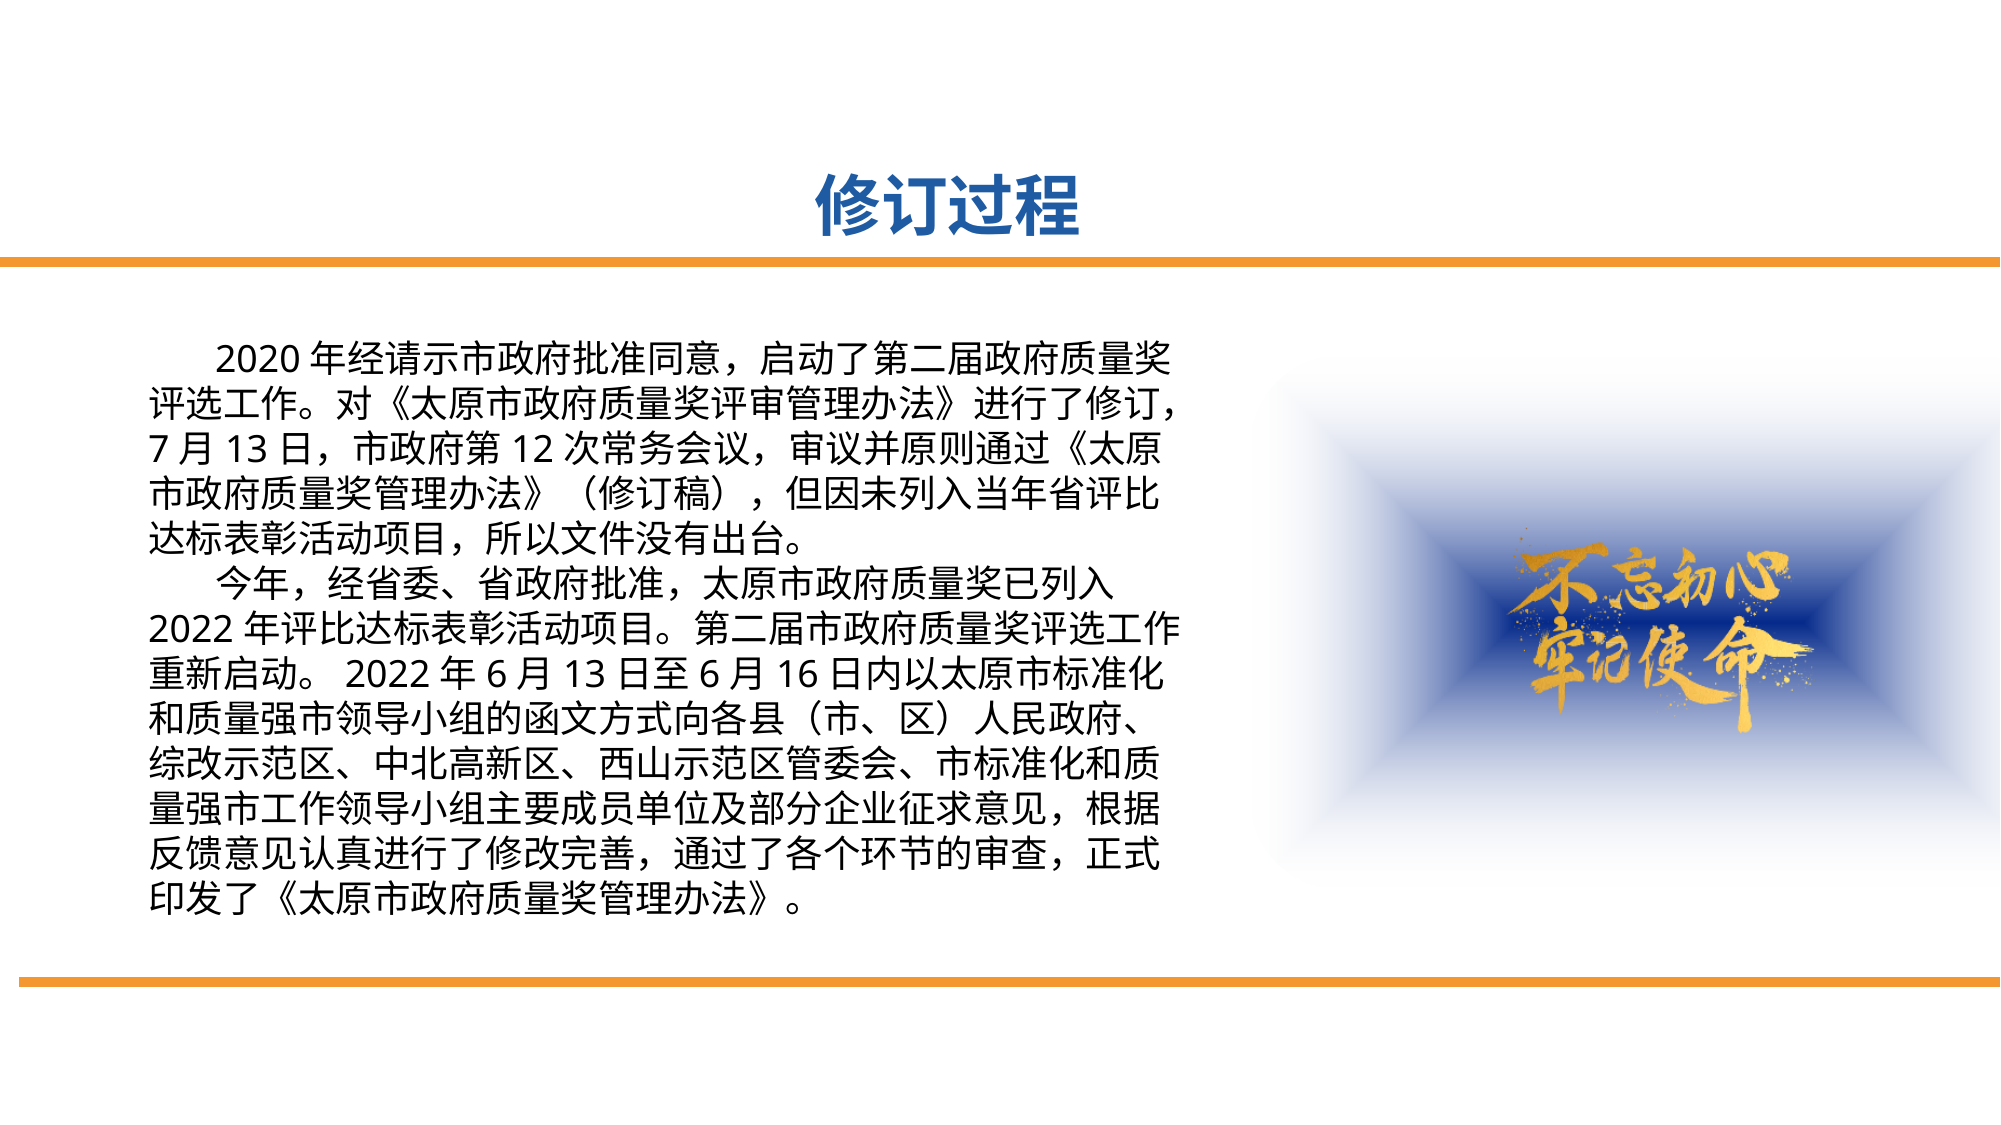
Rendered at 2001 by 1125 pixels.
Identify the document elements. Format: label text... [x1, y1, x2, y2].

text_box [18, 976, 2000, 988]
picture [1498, 447, 1822, 797]
text_box [0, 256, 2000, 268]
text_box 2020年经请示市政府批准同意，启动了第二届政府质量奖评选工作。对《太原市政府质量奖评审管理办法》进行了修订，7月13日，市政府第12次常务会议，审议并原则通过《太原市政府质量奖管理办法》（修订稿），但因未列入当年省评比达标表彰活动项目，所以文件没有出台。 今年，经省委、省政府批准，太原市政府质量奖已列入2022年评比达标表彰活动项目。第二届市政府质量奖评选工作重新启动。2022年6月13日至6月16日内以太原市标准化和质量强市领导小组的函文方式向各县（市、区）人民政府、综改示范区、中北高新区、西山示范区管委会、市标准化和质量强市工作领导小组主要成员单位及部分企业征求意见，根据反馈意见认真进行了修改完善，通过了各个环节的审查，正式印发了《太原市政府质量奖管理办法》。 [133, 327, 1203, 927]
text_box [1249, 354, 2000, 890]
text_box 修订过程 [466, 150, 1307, 257]
